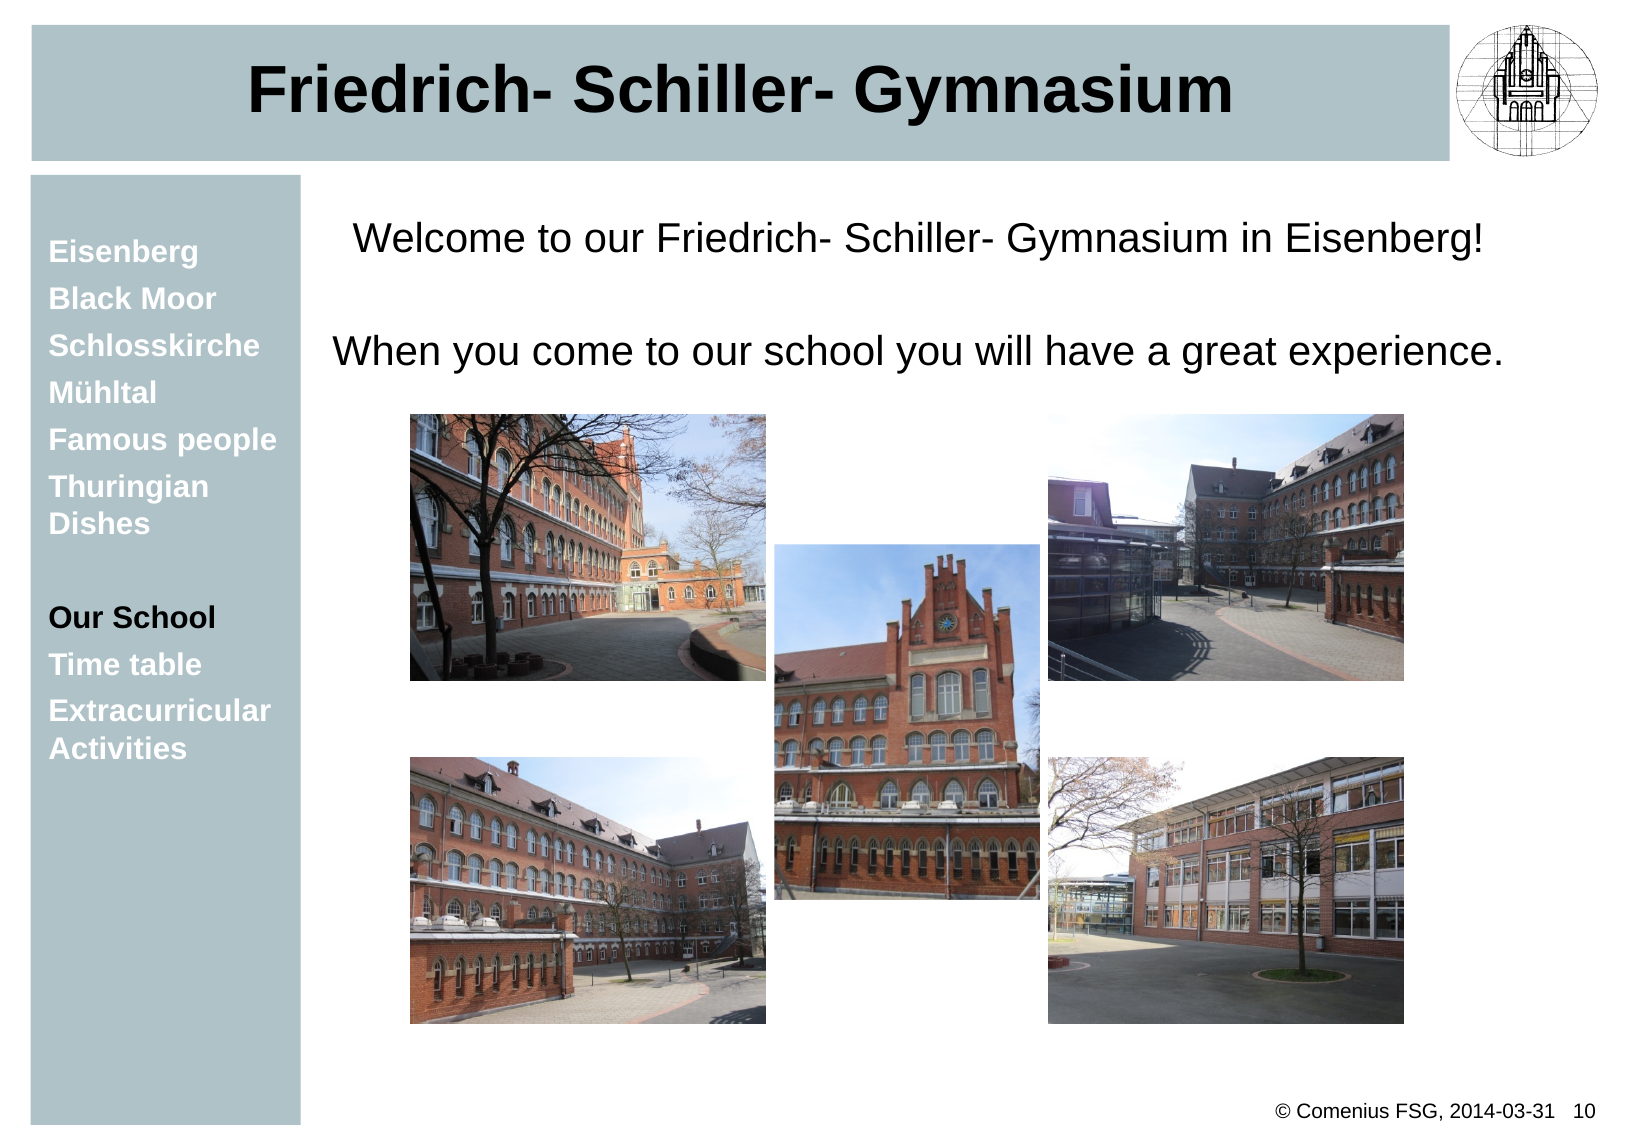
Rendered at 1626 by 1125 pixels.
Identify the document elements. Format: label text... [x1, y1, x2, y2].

picture [410, 414, 1404, 1024]
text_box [1449, 18, 1604, 162]
text_box [30, 174, 301, 1125]
text_box Eisenberg Black Moor Schlosskirche Mühltal Famous people Thuringian Dishes Our School Time table Extracurricular Activities [48, 231, 278, 979]
title Friedrich- Schiller- Gymnasium [32, 33, 1444, 138]
text_box [31, 24, 1444, 161]
text_box Welcome to our Friedrich- Schiller- Gymnasium in Eisenberg! When you come to our school you will have a great experience. [316, 203, 1522, 381]
